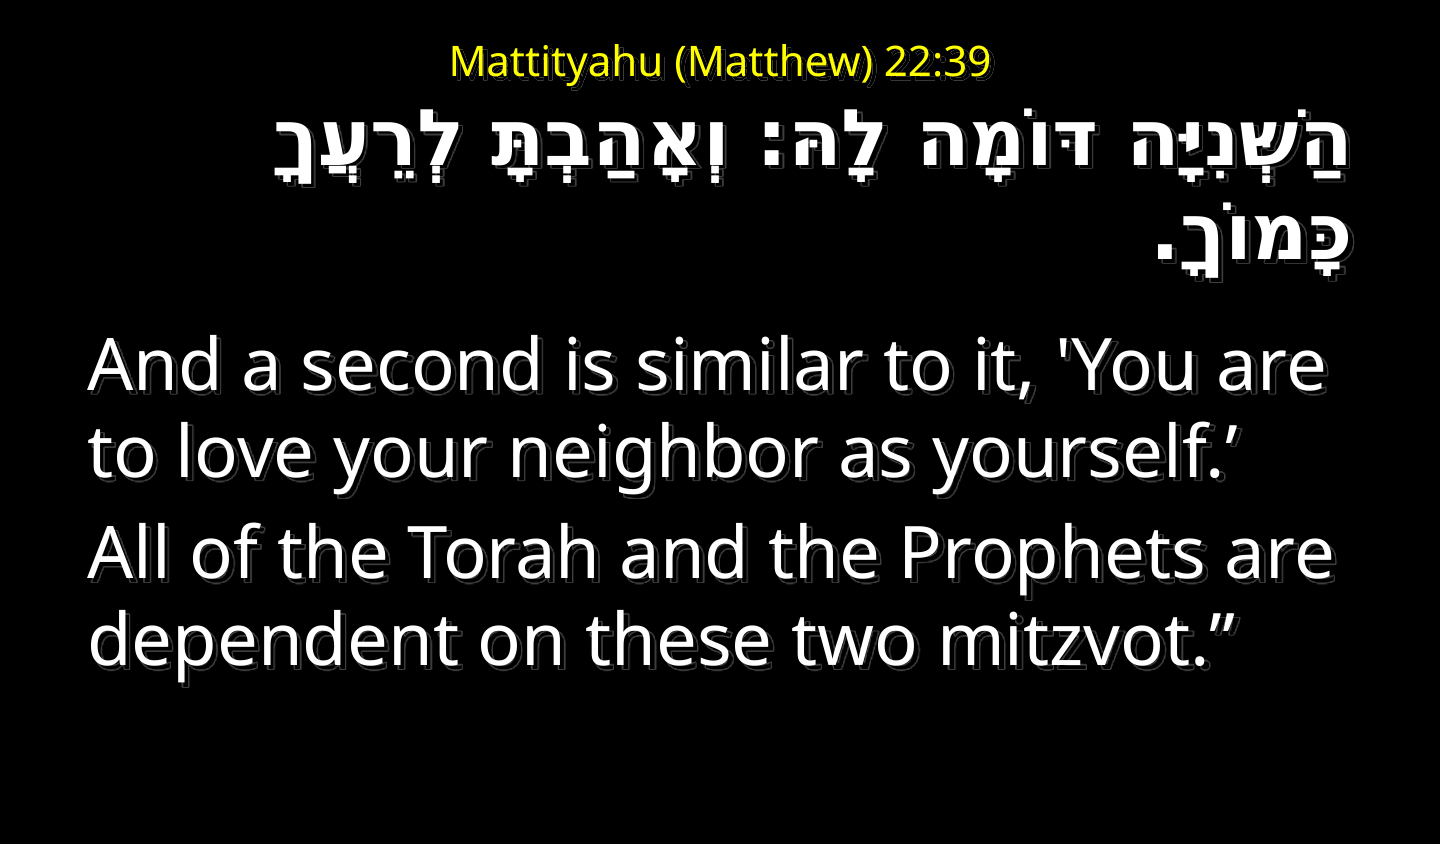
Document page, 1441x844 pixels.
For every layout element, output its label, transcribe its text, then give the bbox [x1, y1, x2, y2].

list הַשְּׁנִיָּה דּוֹמָה לָהּ: וְאָהַבְתָּ לְרֵעֲךָ כָּמוֹךָ. And a second is similar to it, 'You are to love your neighbor as yourself.’ All of the Torah and the Prophets are dependent on these two mitzvot.” [71, 79, 1369, 809]
title Mattityahu (Matthew) 22:39 [234, 25, 1207, 93]
